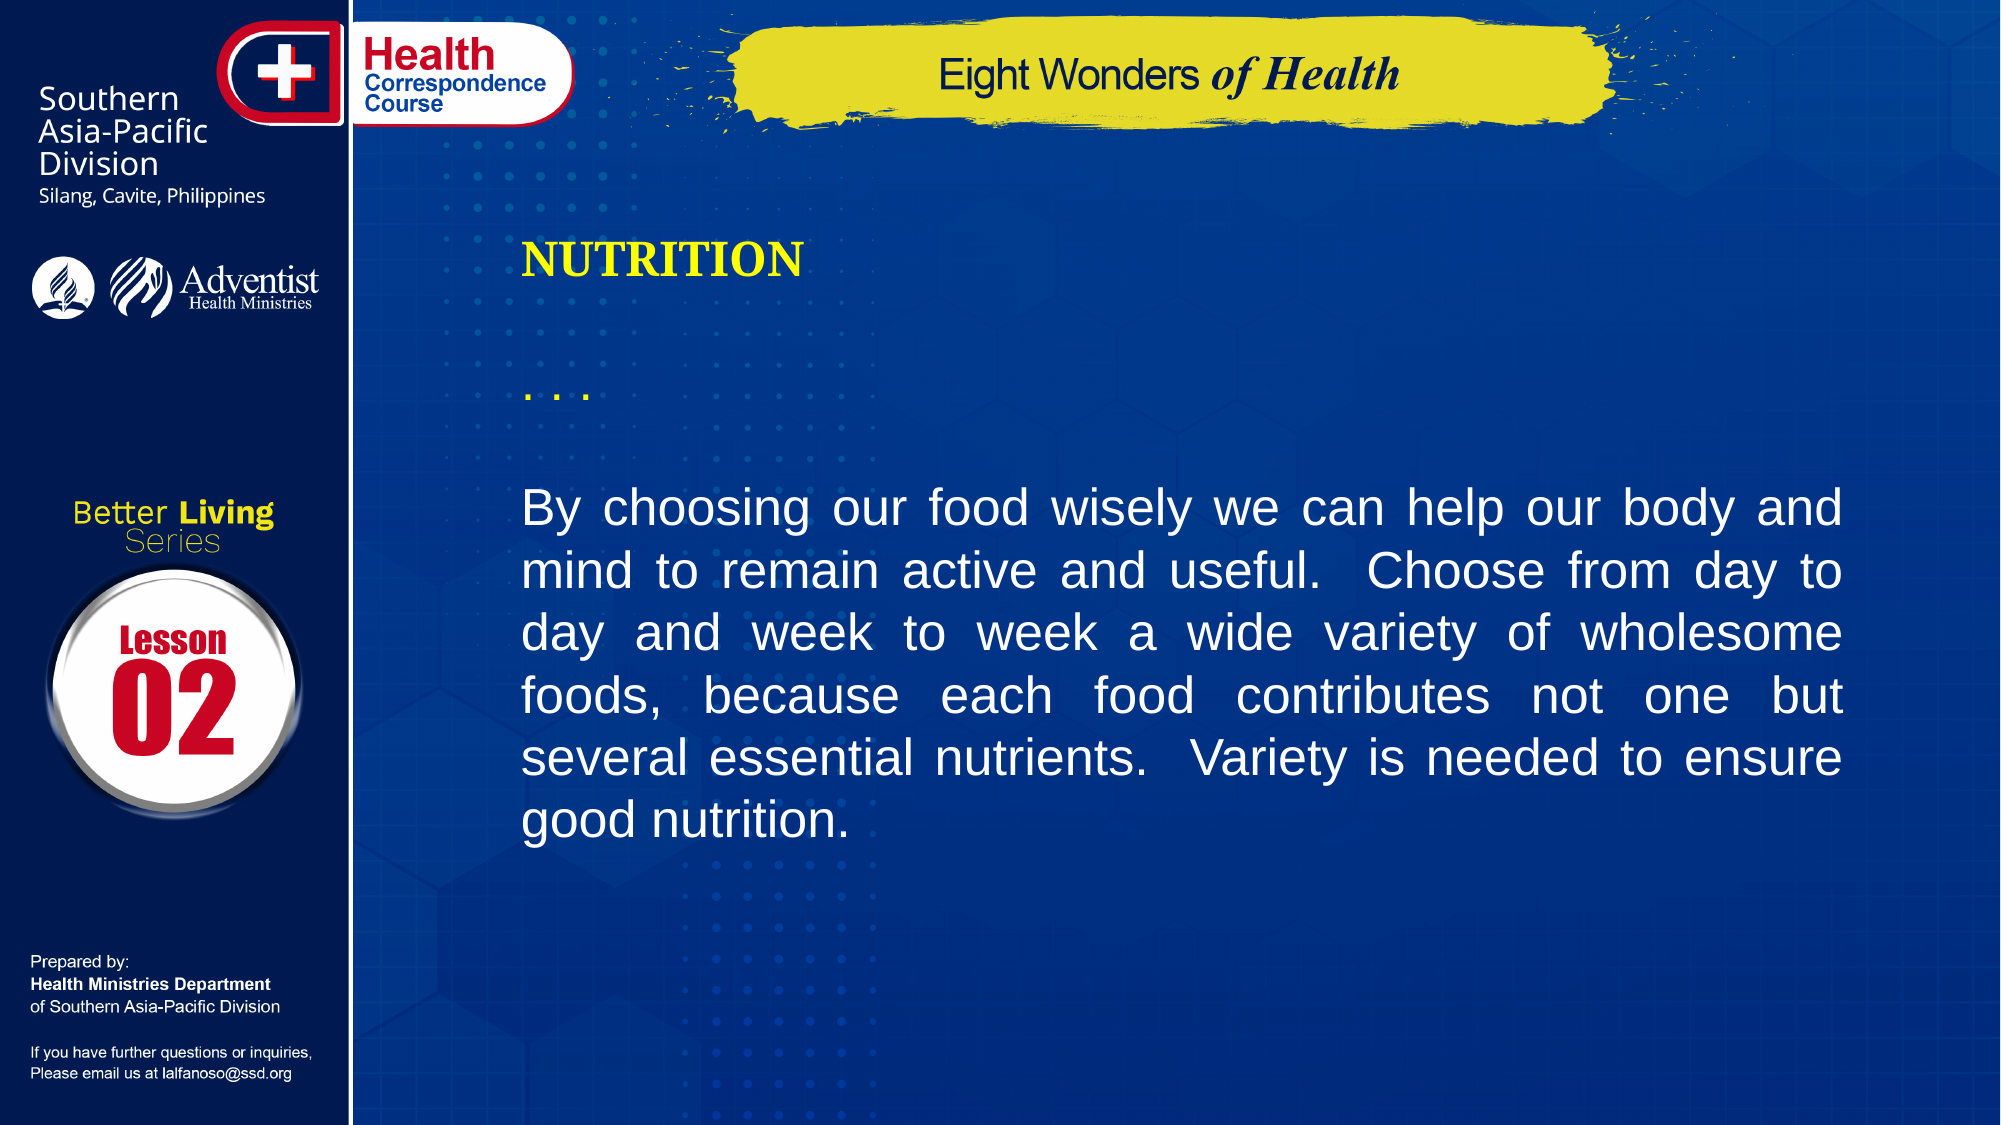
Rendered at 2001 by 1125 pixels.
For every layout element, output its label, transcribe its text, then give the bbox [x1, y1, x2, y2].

picture [0, 0, 2001, 1125]
text_box NUTRITION . . . By choosing our food wisely we can help our body and mind to remain active and useful. Choose from day to day and week to week a wide variety of wholesome foods, because each food contributes not one but several essential nutrients. Variety is needed to ensure good nutrition. [506, 221, 1859, 856]
